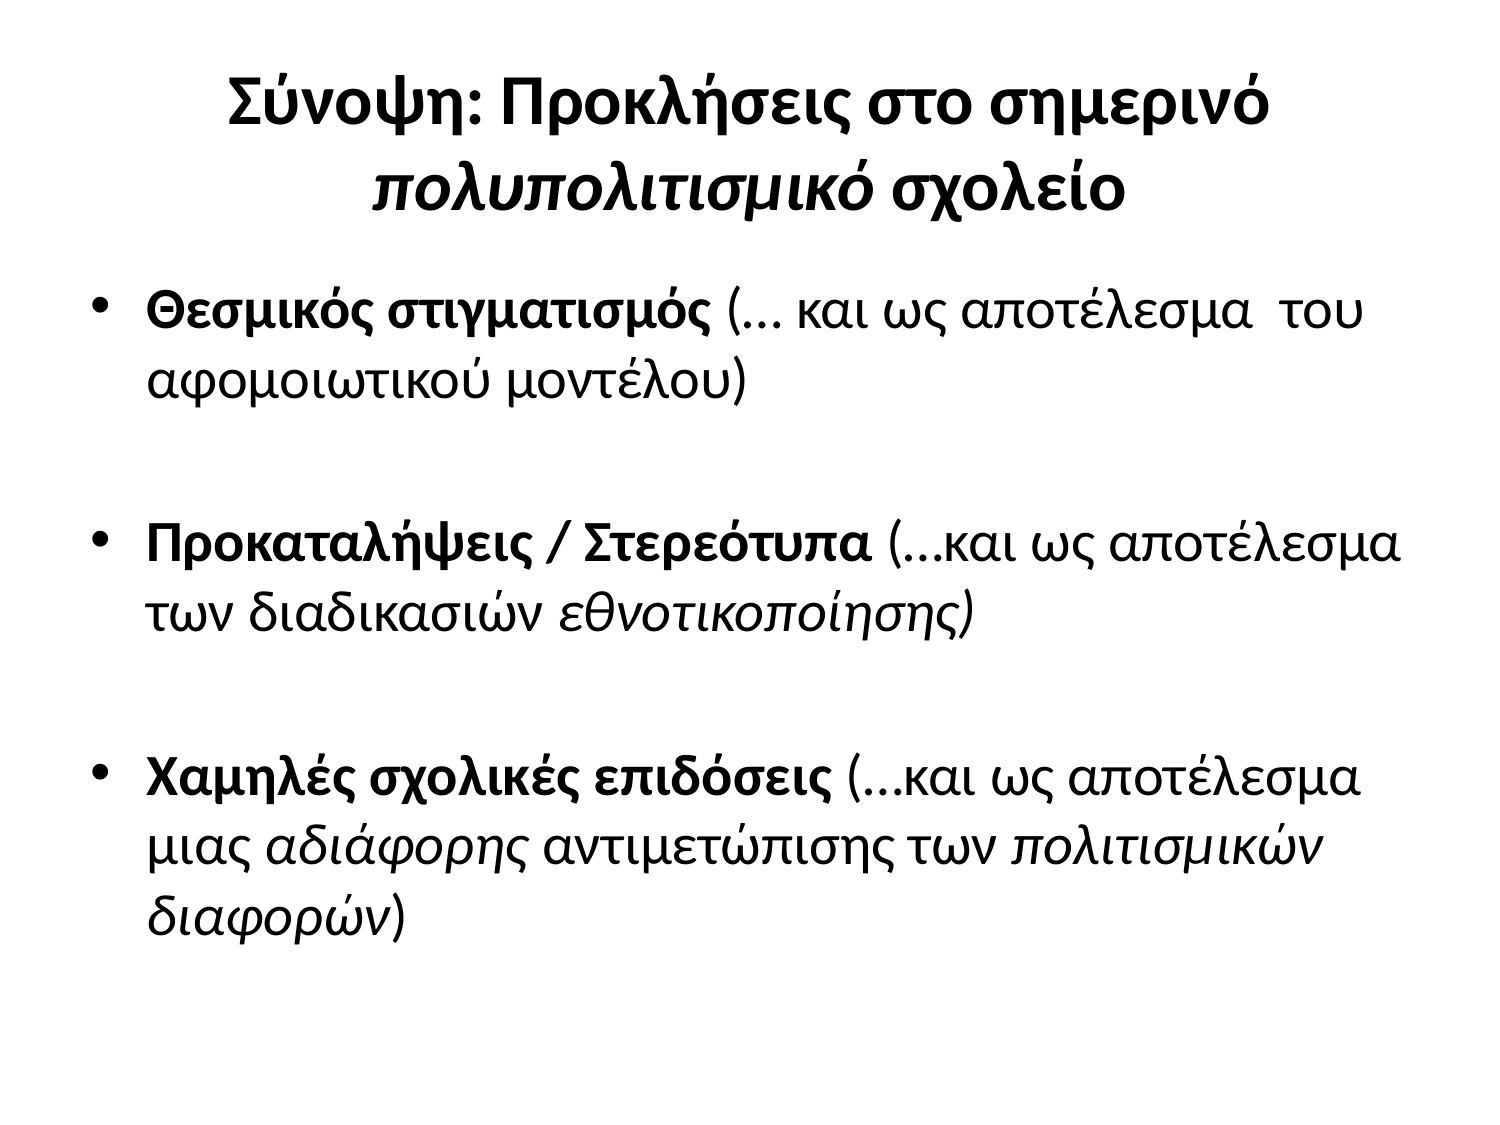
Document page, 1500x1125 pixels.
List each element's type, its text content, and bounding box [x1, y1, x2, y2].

list Θεσμικός στιγματισμός (… και ως αποτέλεσμα του αφομοιωτικού μοντέλου) Προκαταλήψεις / Στερεότυπα (…και ως αποτέλεσμα των διαδικασιών εθνοτικοποίησης) Χαμηλές σχολικές επιδόσεις (…και ως αποτέλεσμα μιας αδιάφορης αντιμετώπισης των πολιτισμικών διαφορών) [75, 262, 1425, 1005]
title Σύνοψη: Προκλήσεις στο σημερινό πολυπολιτισμικό σχολείο [75, 45, 1425, 233]
